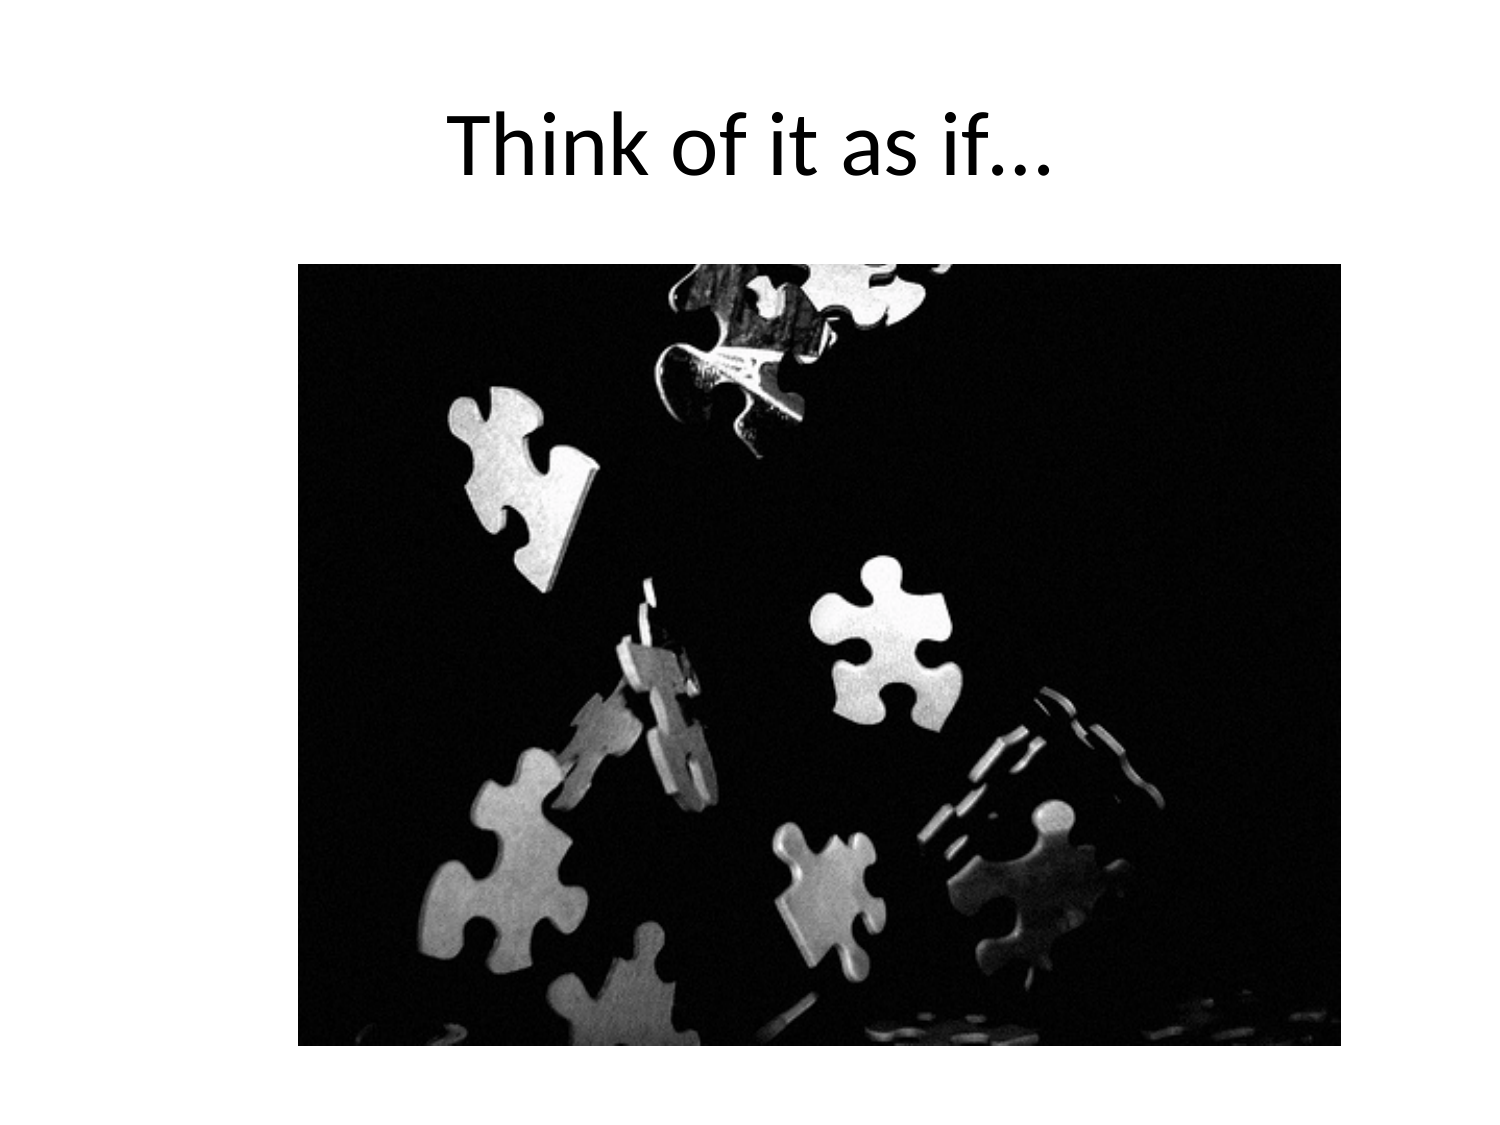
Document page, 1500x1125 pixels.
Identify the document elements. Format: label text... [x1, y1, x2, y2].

picture [298, 264, 1341, 1047]
title Think of it as if… [75, 45, 1425, 233]
